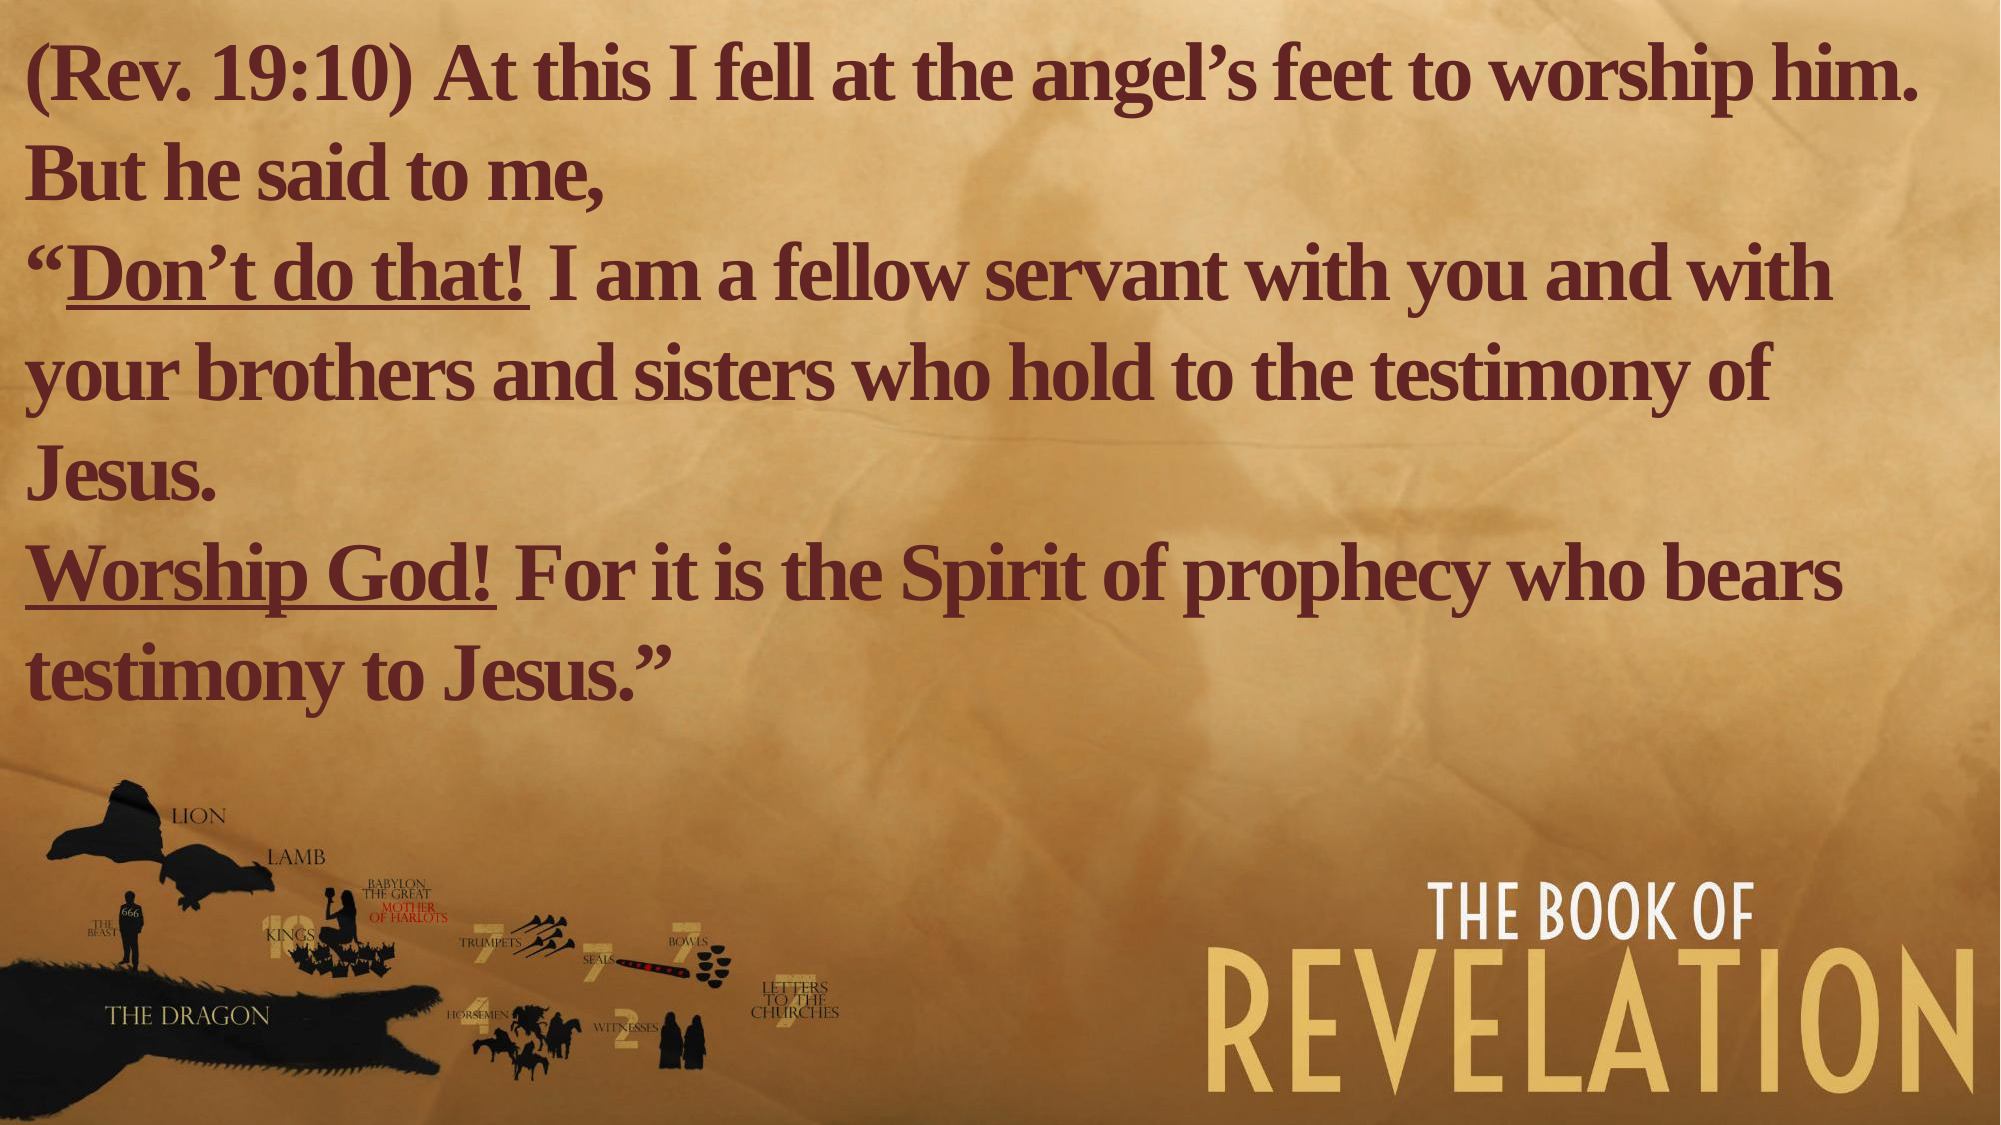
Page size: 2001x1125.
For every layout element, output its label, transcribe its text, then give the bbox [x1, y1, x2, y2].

picture [0, 0, 2001, 1125]
text_box (Rev. 19:10) At this I fell at the angel’s feet to worship him. But he said to me, “Don’t do that! I am a fellow servant with you and with your brothers and sisters who hold to the testimony of Jesus. Worship God! For it is the Spirit of prophecy who bears testimony to Jesus.” [9, 9, 1986, 725]
